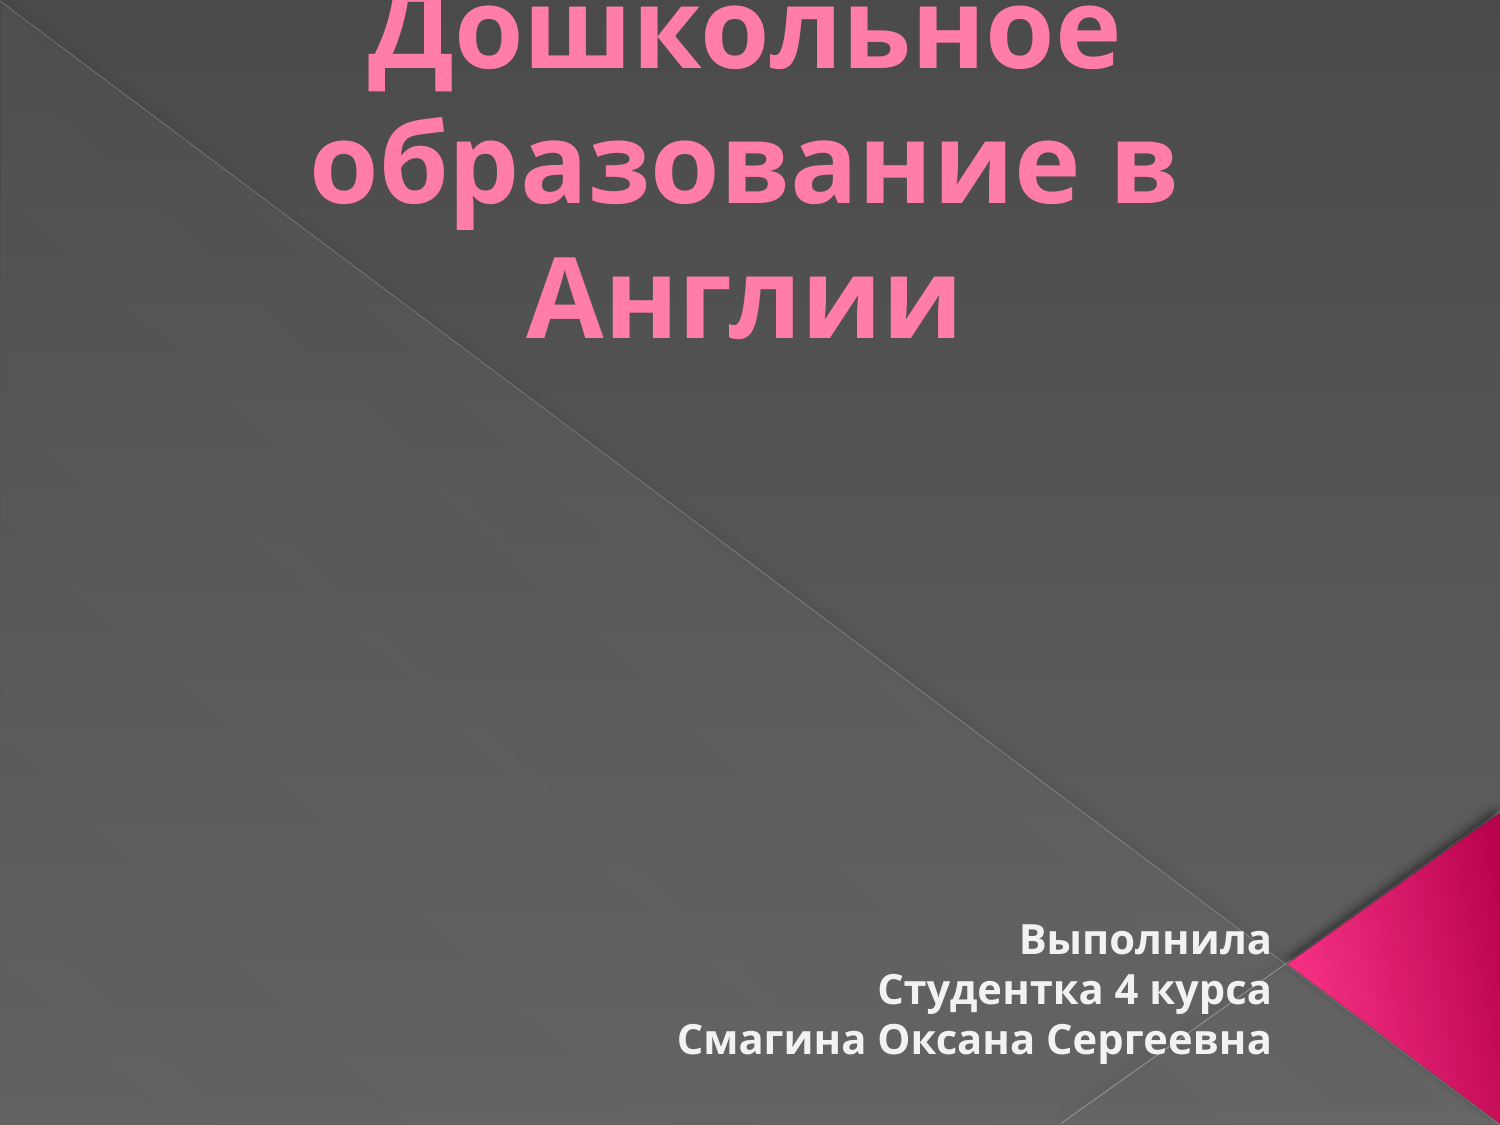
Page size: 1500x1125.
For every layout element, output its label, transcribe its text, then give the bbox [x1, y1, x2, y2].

subtitle Выполнила Студентка 4 курса Смагина Оксана Сергеевна [0, 904, 1294, 1125]
title Дошкольное образование в Англии [0, 127, 1412, 369]
